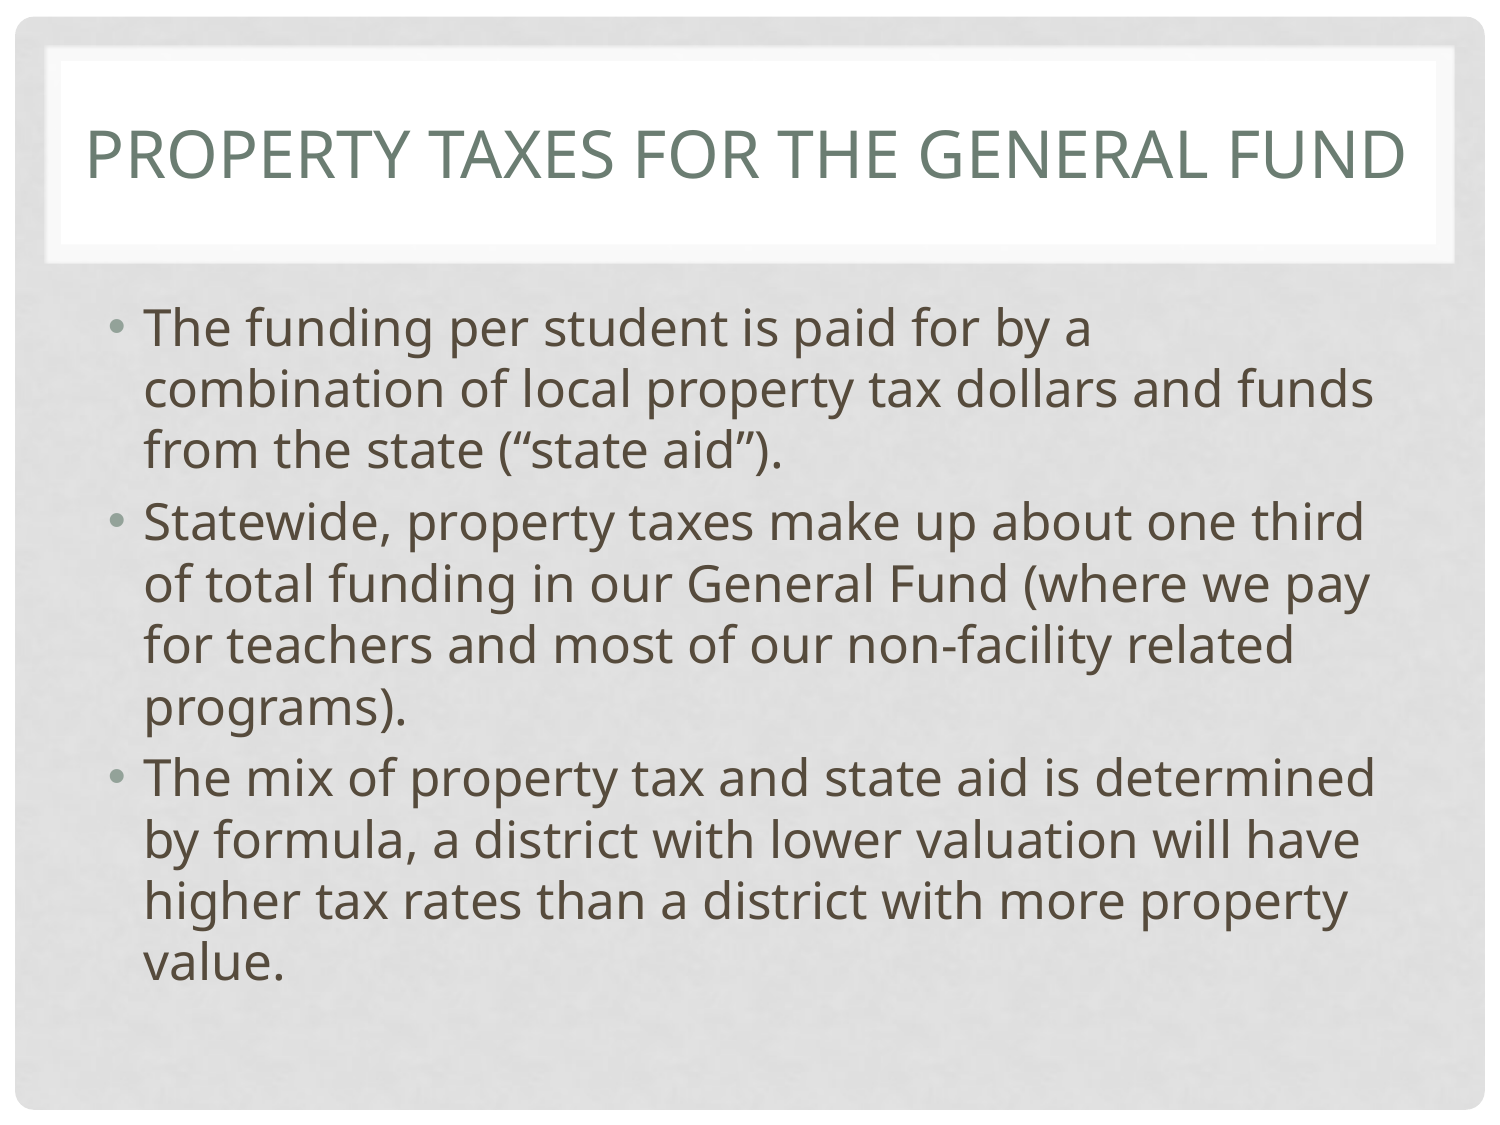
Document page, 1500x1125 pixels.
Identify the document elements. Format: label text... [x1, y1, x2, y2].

title Property Taxes for the General Fund [69, 66, 1425, 238]
list The funding per student is paid for by a combination of local property tax dollars and funds from the state (“state aid”). Statewide, property taxes make up about one third of total funding in our General Fund (where we pay for teachers and most of our non-facility related programs). The mix of property tax and state aid is determined by formula, a district with lower valuation will have higher tax rates than a district with more property value. [75, 287, 1425, 1005]
picture [15, 16, 1485, 1110]
